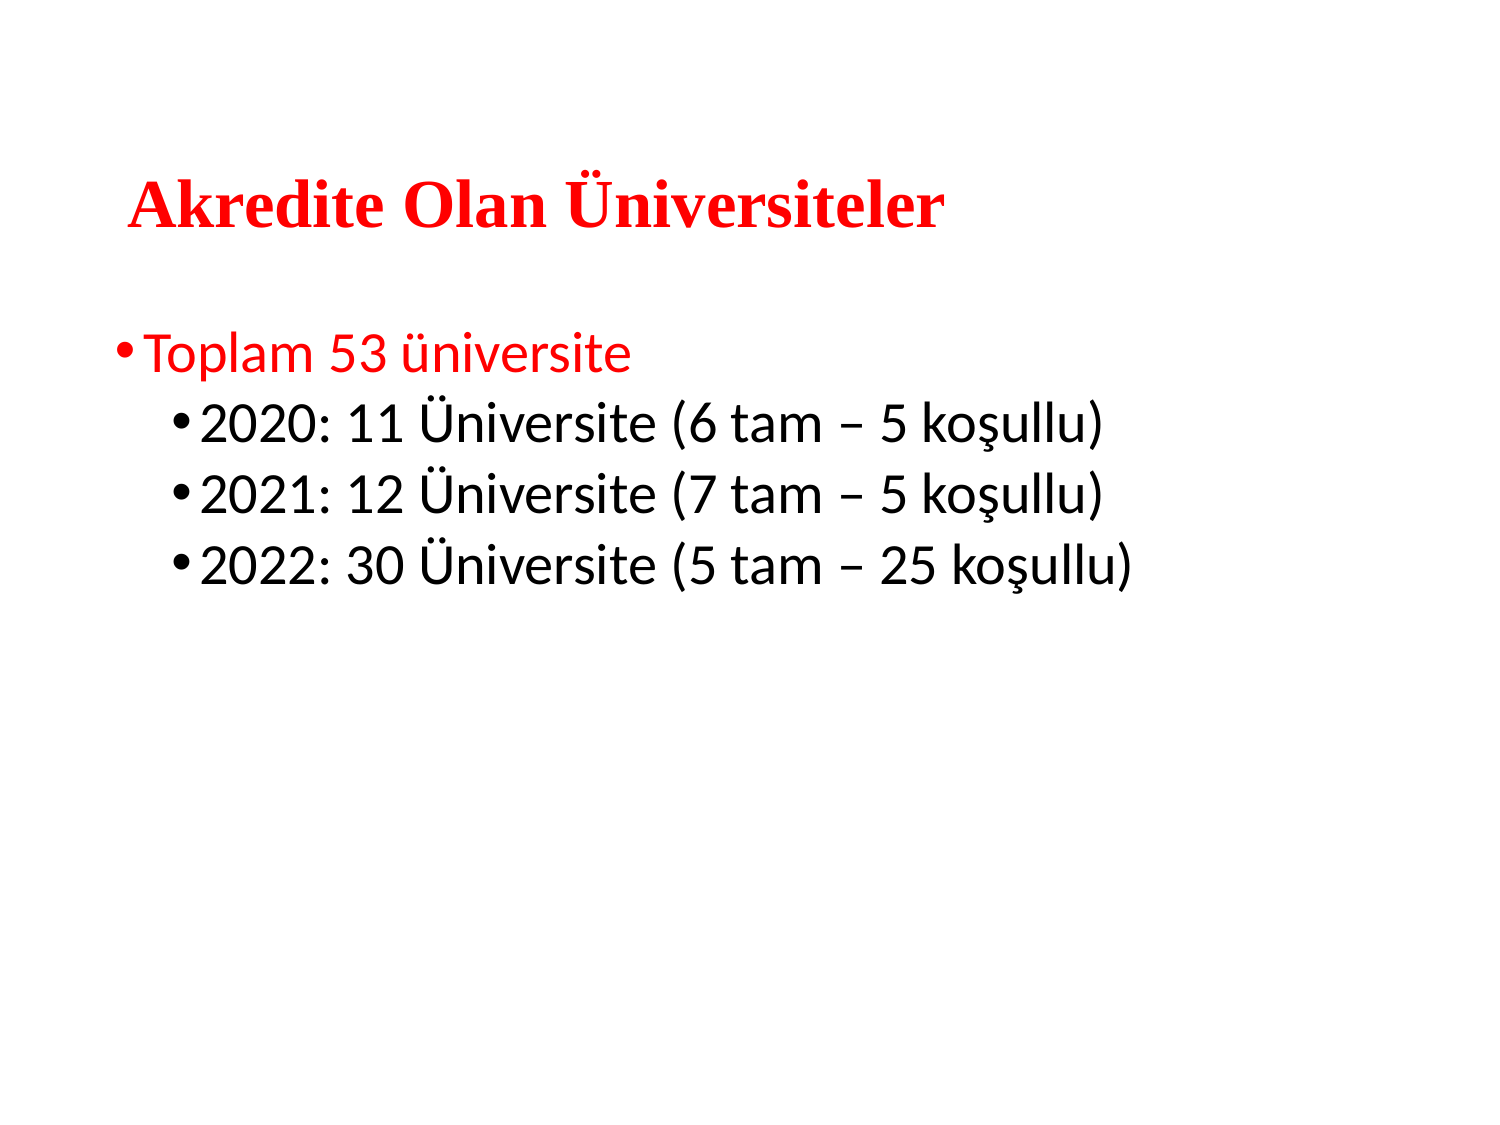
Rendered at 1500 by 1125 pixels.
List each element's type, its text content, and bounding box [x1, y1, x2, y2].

title Akredite Olan Üniversiteler [112, 137, 1406, 274]
list Toplam 53 üniversite 2020: 11 Üniversite (6 tam – 5 koşullu) 2021: 12 Üniversite (7 tam – 5 koşullu) 2022: 30 Üniversite (5 tam – 25 koşullu) [99, 314, 1376, 992]
